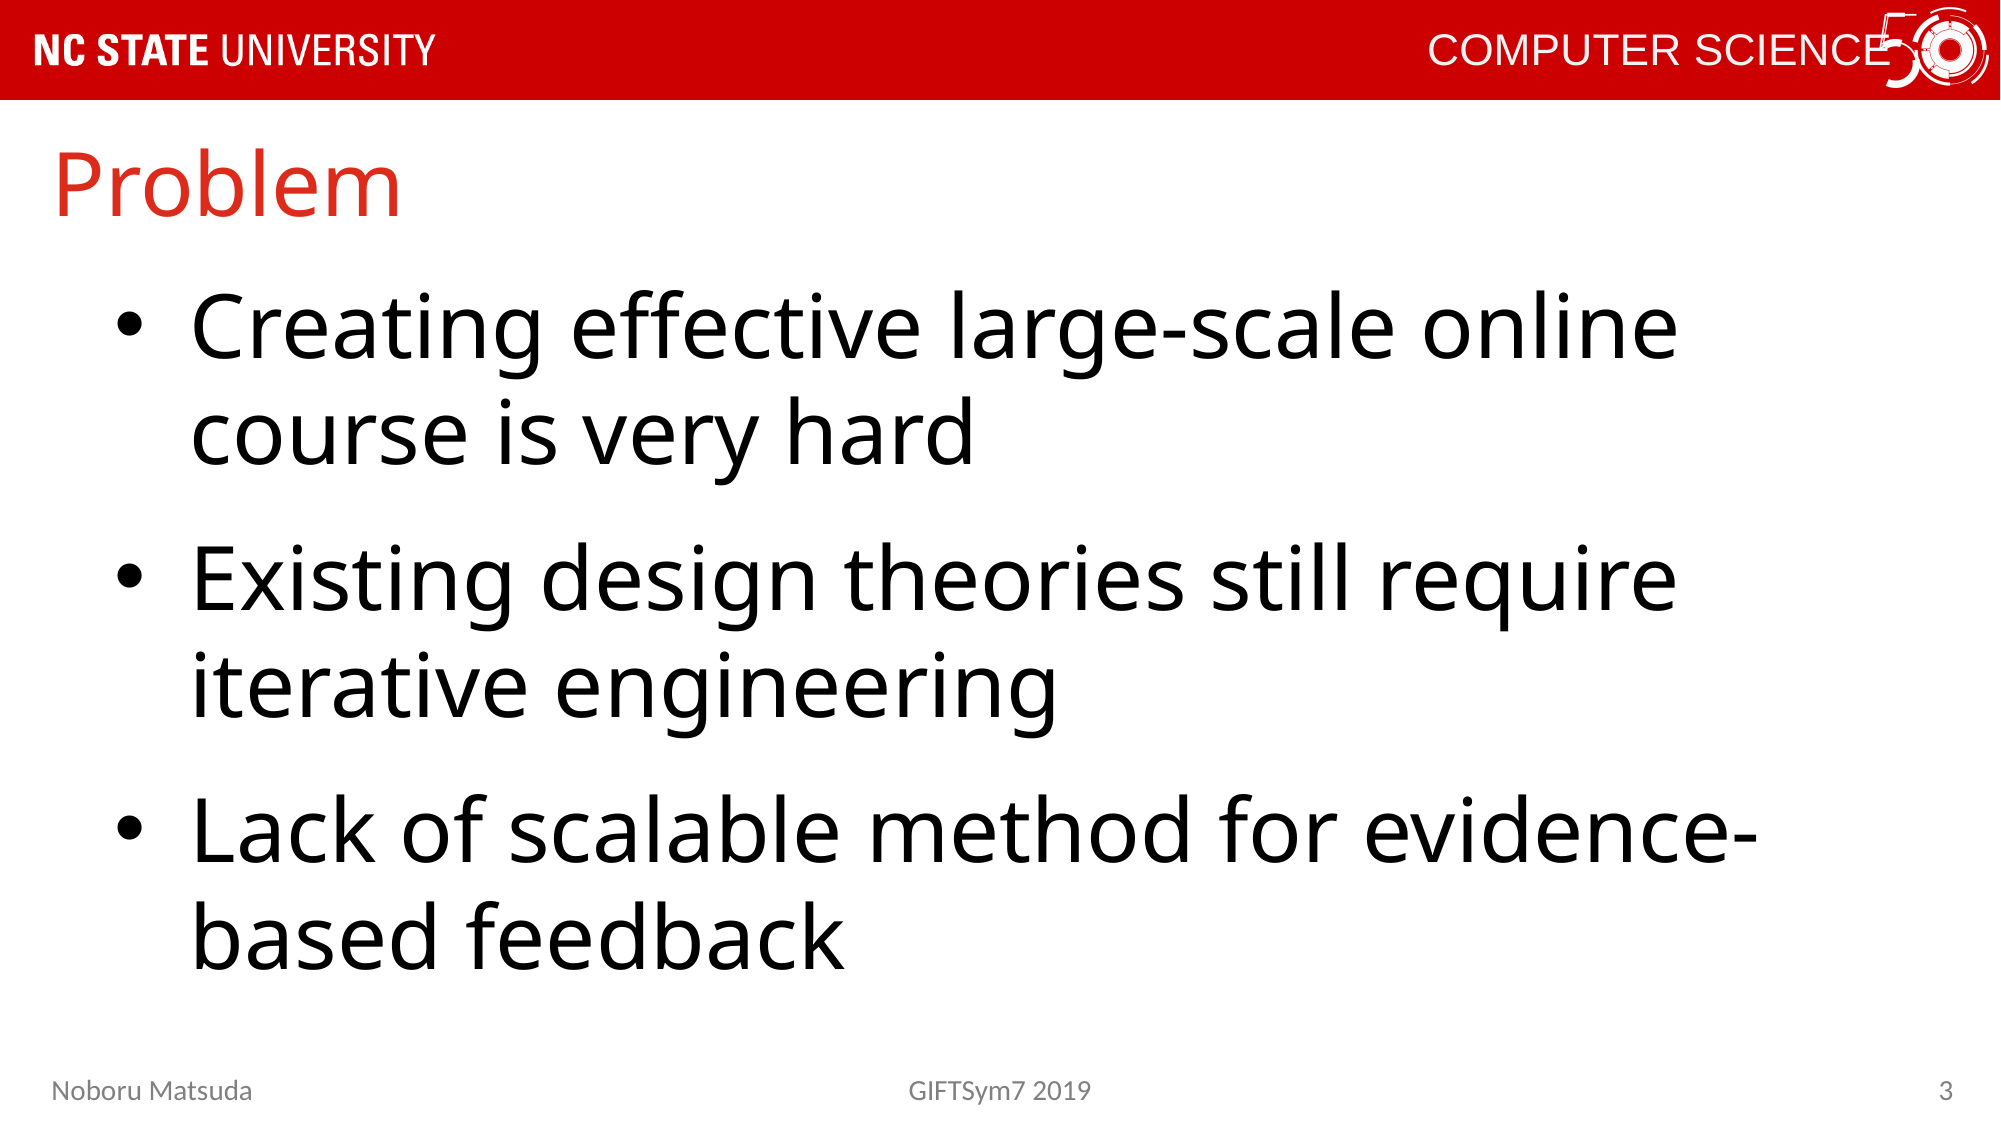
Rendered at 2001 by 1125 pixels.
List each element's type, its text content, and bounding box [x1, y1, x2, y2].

picture [0, 0, 2001, 112]
slide_number 3 [1501, 1070, 1969, 1108]
footer GIFTSym7 2019 [683, 1070, 1317, 1108]
slide_number Noboru Matsuda [36, 1070, 504, 1108]
title Problem [36, 113, 1969, 249]
list Creating effective large-scale online course is very hard Existing design theories still require iterative engineering Lack of scalable method for evidence-based feedback [99, 261, 1900, 1058]
